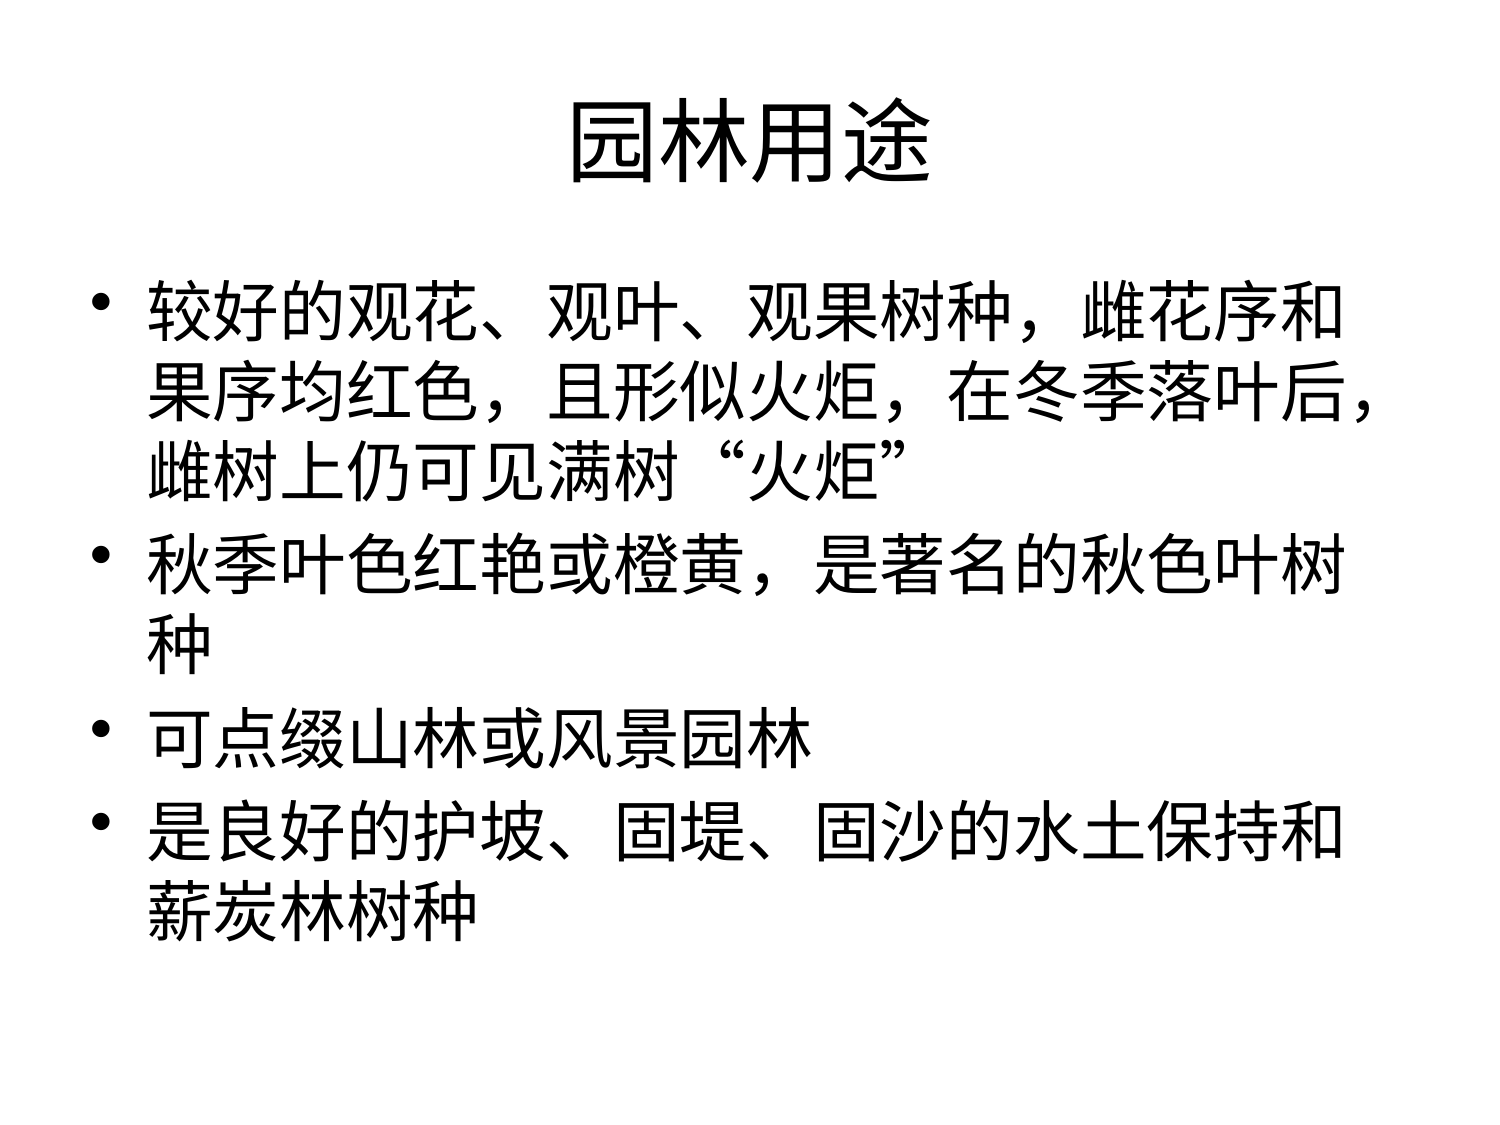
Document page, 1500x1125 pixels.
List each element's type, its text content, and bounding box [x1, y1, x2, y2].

title 园林用途 [74, 44, 1426, 233]
list 较好的观花、观叶、观果树种，雌花序和果序均红色，且形似火炬，在冬季落叶后，雌树上仍可见满树“火炬” 秋季叶色红艳或橙黄，是著名的秋色叶树种 可点缀山林或风景园林 是良好的护坡、固堤、固沙的水土保持和薪炭林树种 [74, 262, 1426, 1006]
